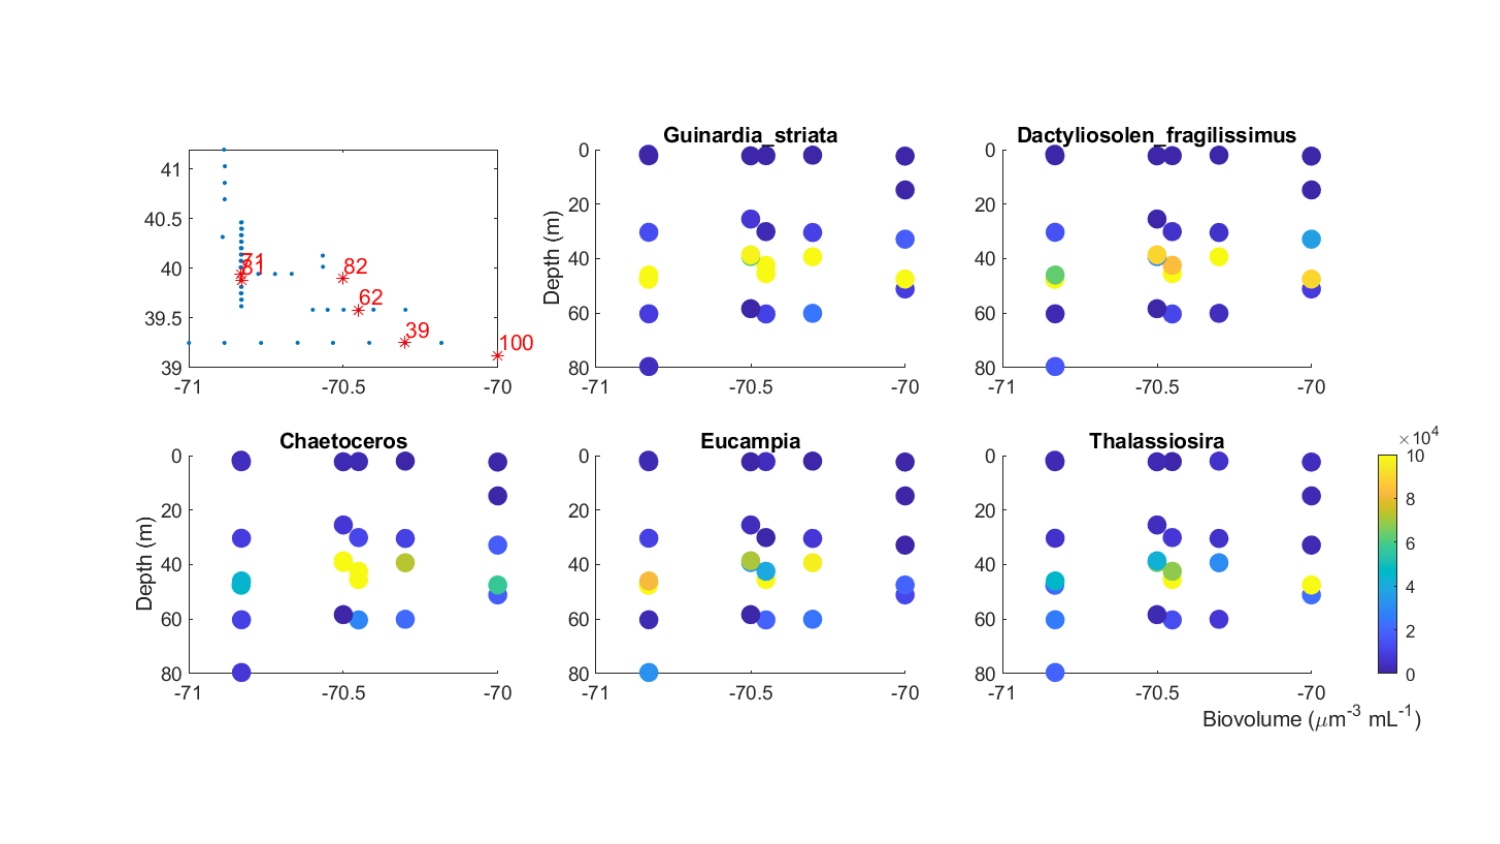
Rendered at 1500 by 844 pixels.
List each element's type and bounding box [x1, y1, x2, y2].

picture [0, 99, 1451, 745]
